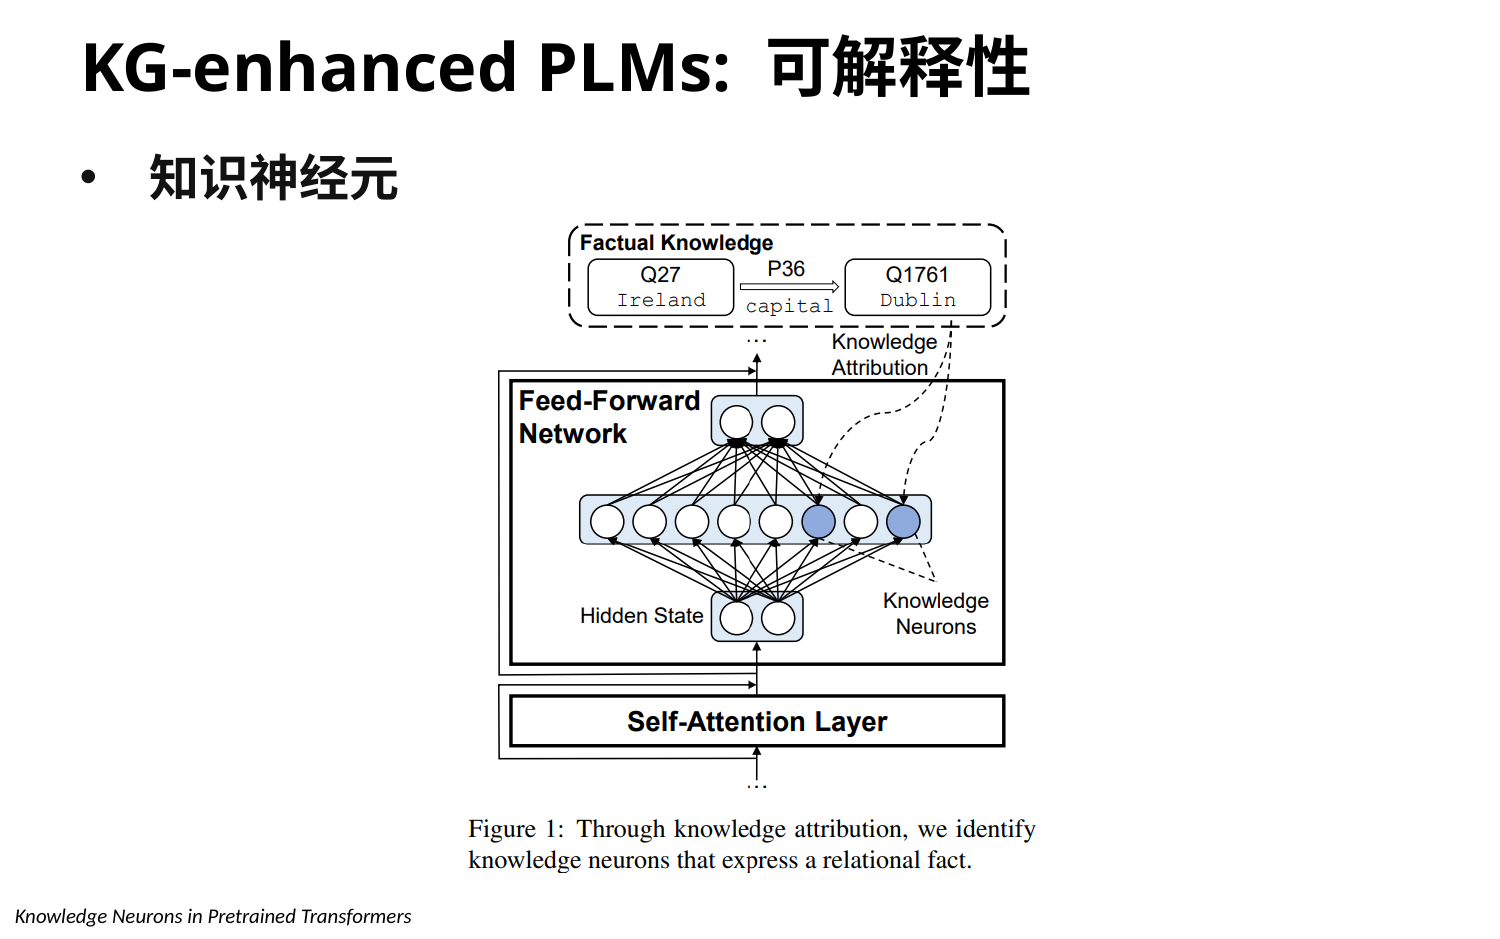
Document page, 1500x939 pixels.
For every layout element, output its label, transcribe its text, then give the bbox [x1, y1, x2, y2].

text_box Knowledge Neurons in Pretrained Transformers [0, 895, 597, 936]
picture [463, 214, 1037, 874]
title KG-enhanced PLMs: 可解释性 [64, 6, 1447, 125]
text_box 知识神经元 [64, 139, 1500, 214]
